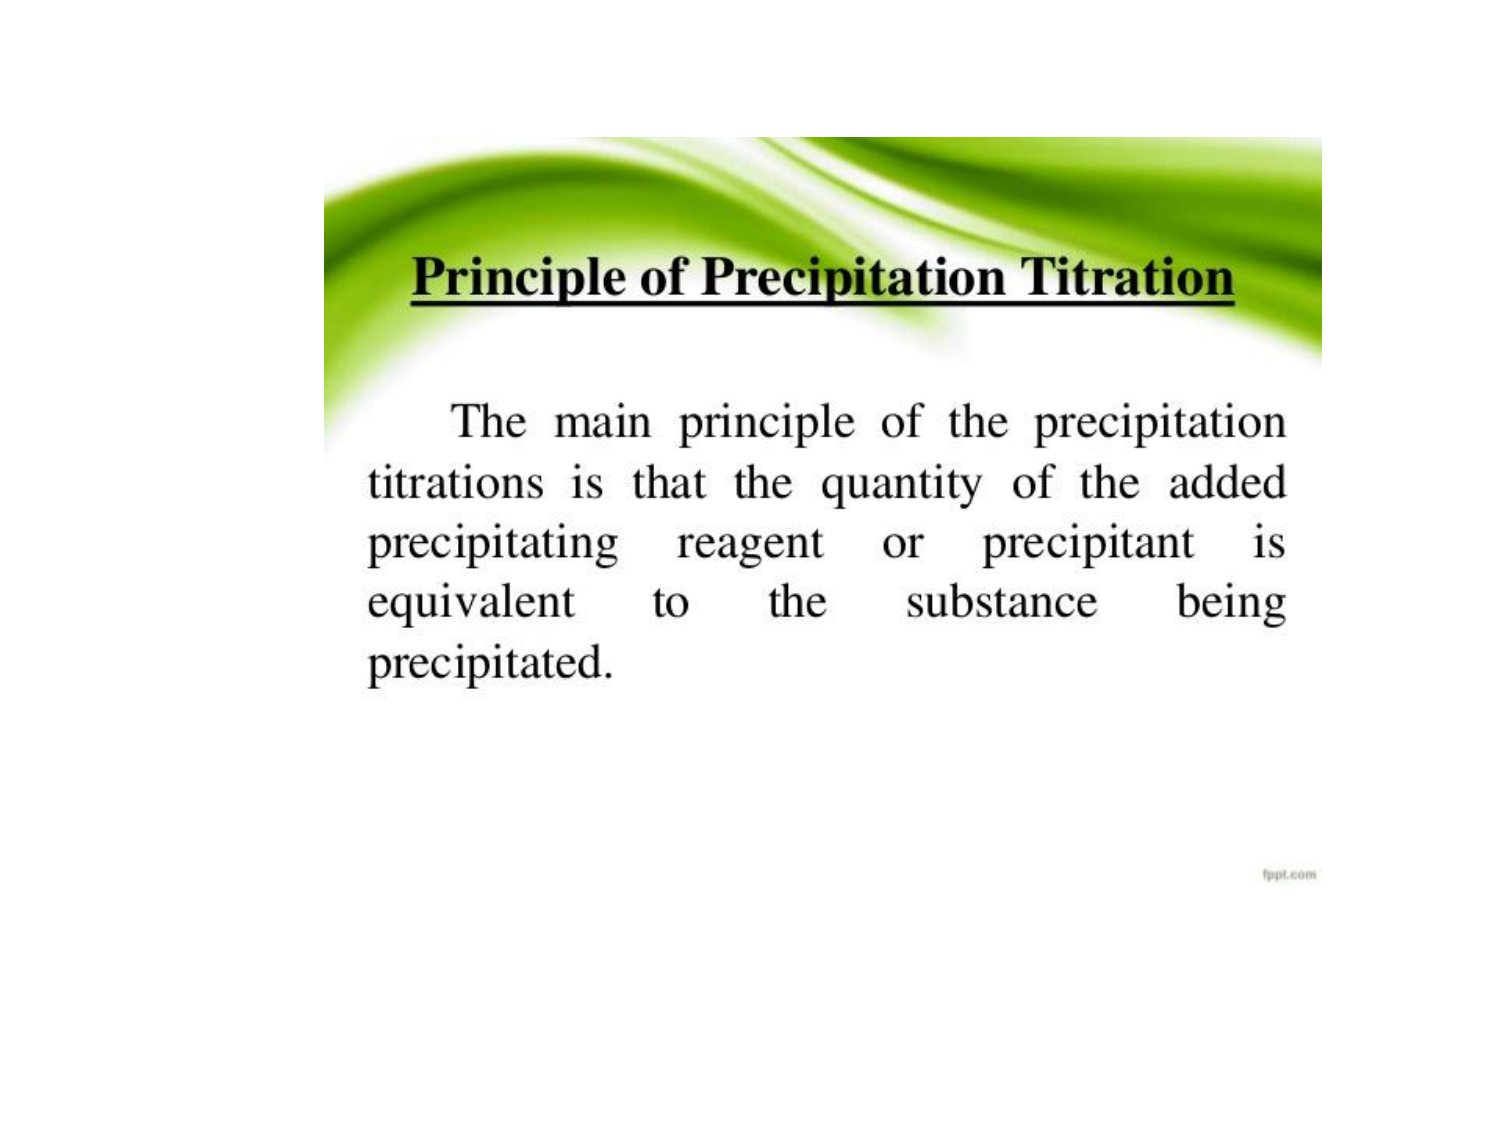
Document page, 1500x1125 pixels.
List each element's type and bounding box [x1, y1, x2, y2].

picture [324, 137, 1322, 887]
